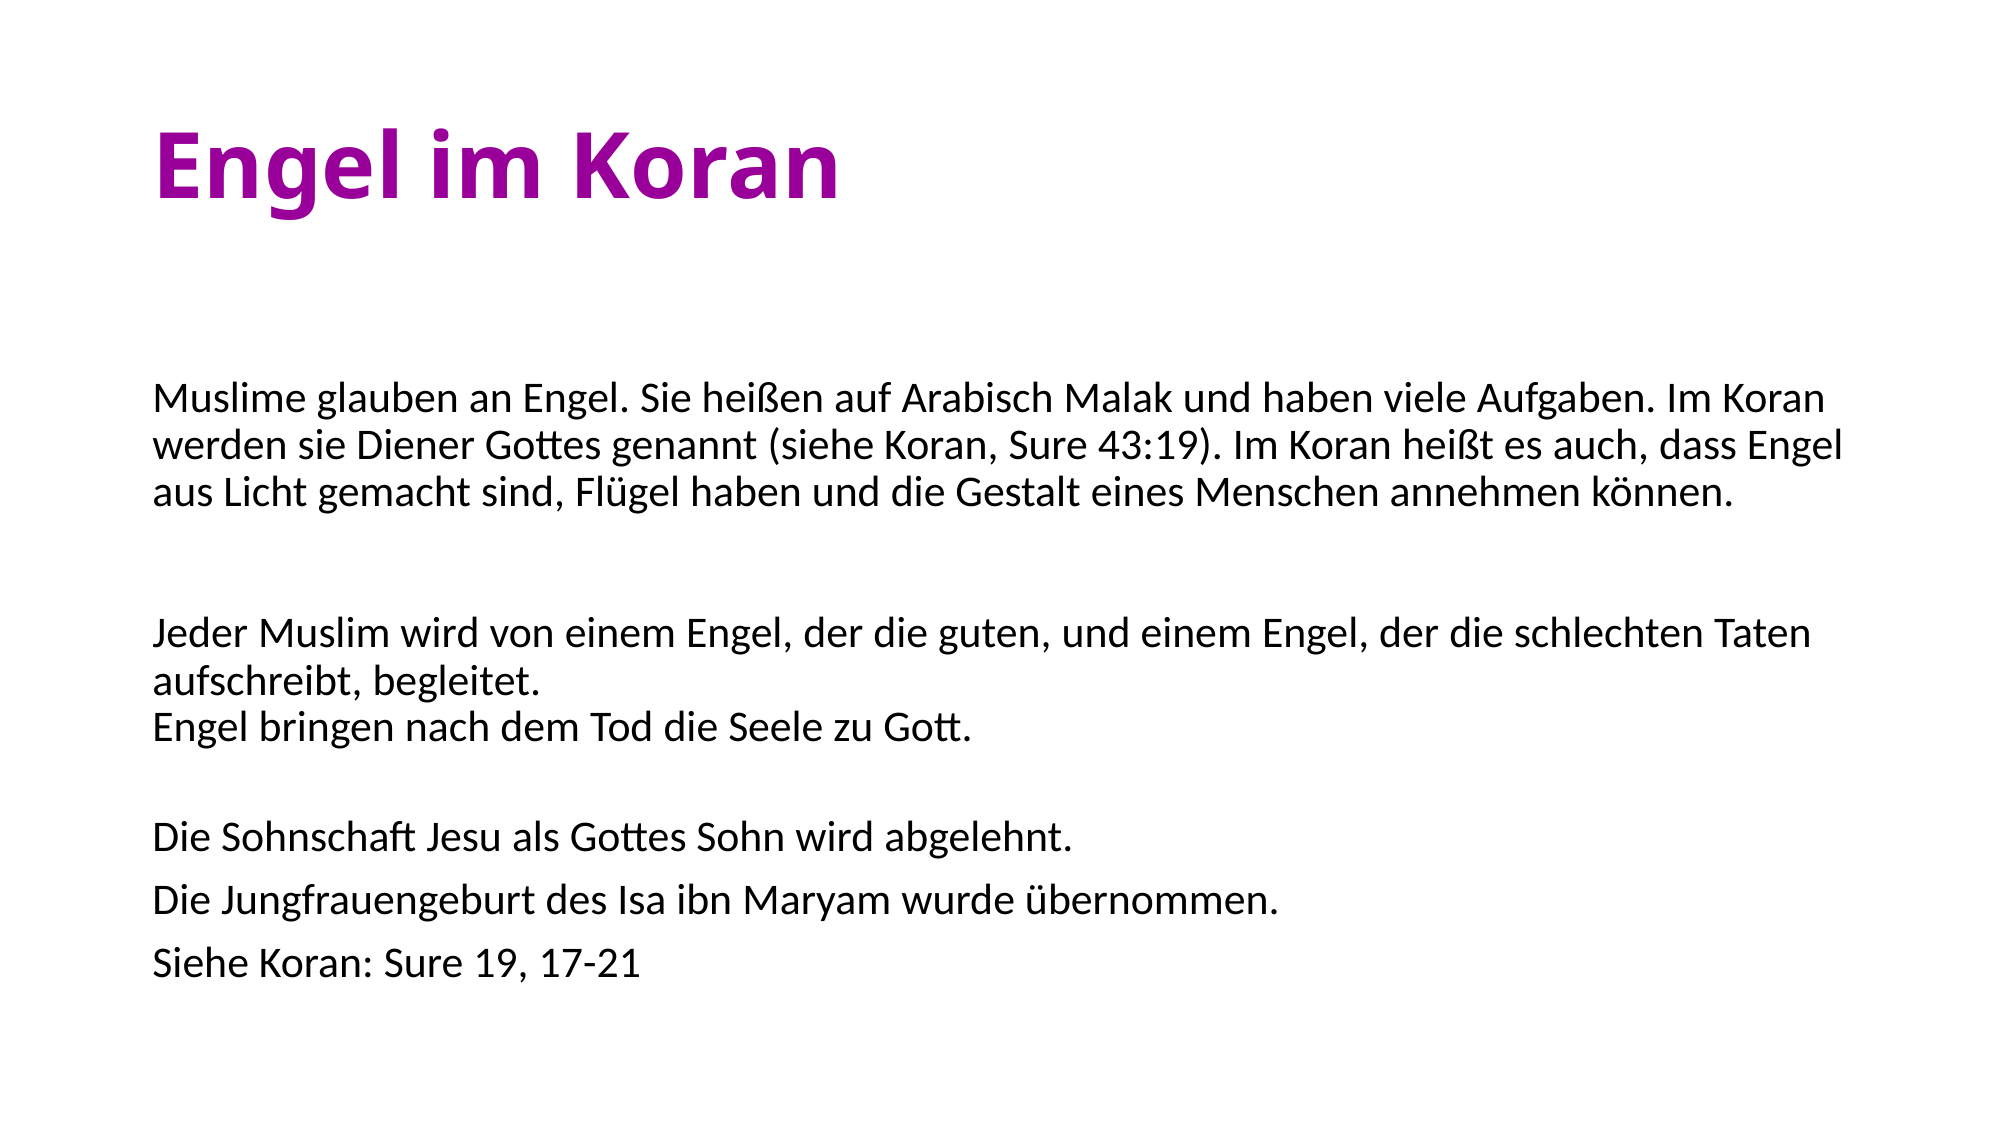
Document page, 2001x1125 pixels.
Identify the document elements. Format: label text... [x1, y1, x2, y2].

title Engel im Koran [137, 59, 1863, 278]
list Muslime glauben an Engel. Sie heißen auf Arabisch Malak und haben viele Aufgaben. Im Koran werden sie Diener Gottes genannt (siehe Koran, Sure 43:19). Im Koran heißt es auch, dass Engel aus Licht gemacht sind, Flügel haben und die Gestalt eines Menschen annehmen können. Jeder Muslim wird von einem Engel, der die guten, und einem Engel, der die schlechten Taten aufschreibt, begleitet. Engel bringen nach dem Tod die Seele zu Gott. Die Sohnschaft Jesu als Gottes Sohn wird abgelehnt. Die Jungfrauengeburt des Isa ibn Maryam wurde übernommen. Siehe Koran: Sure 19, 17-21 [137, 299, 1863, 1014]
